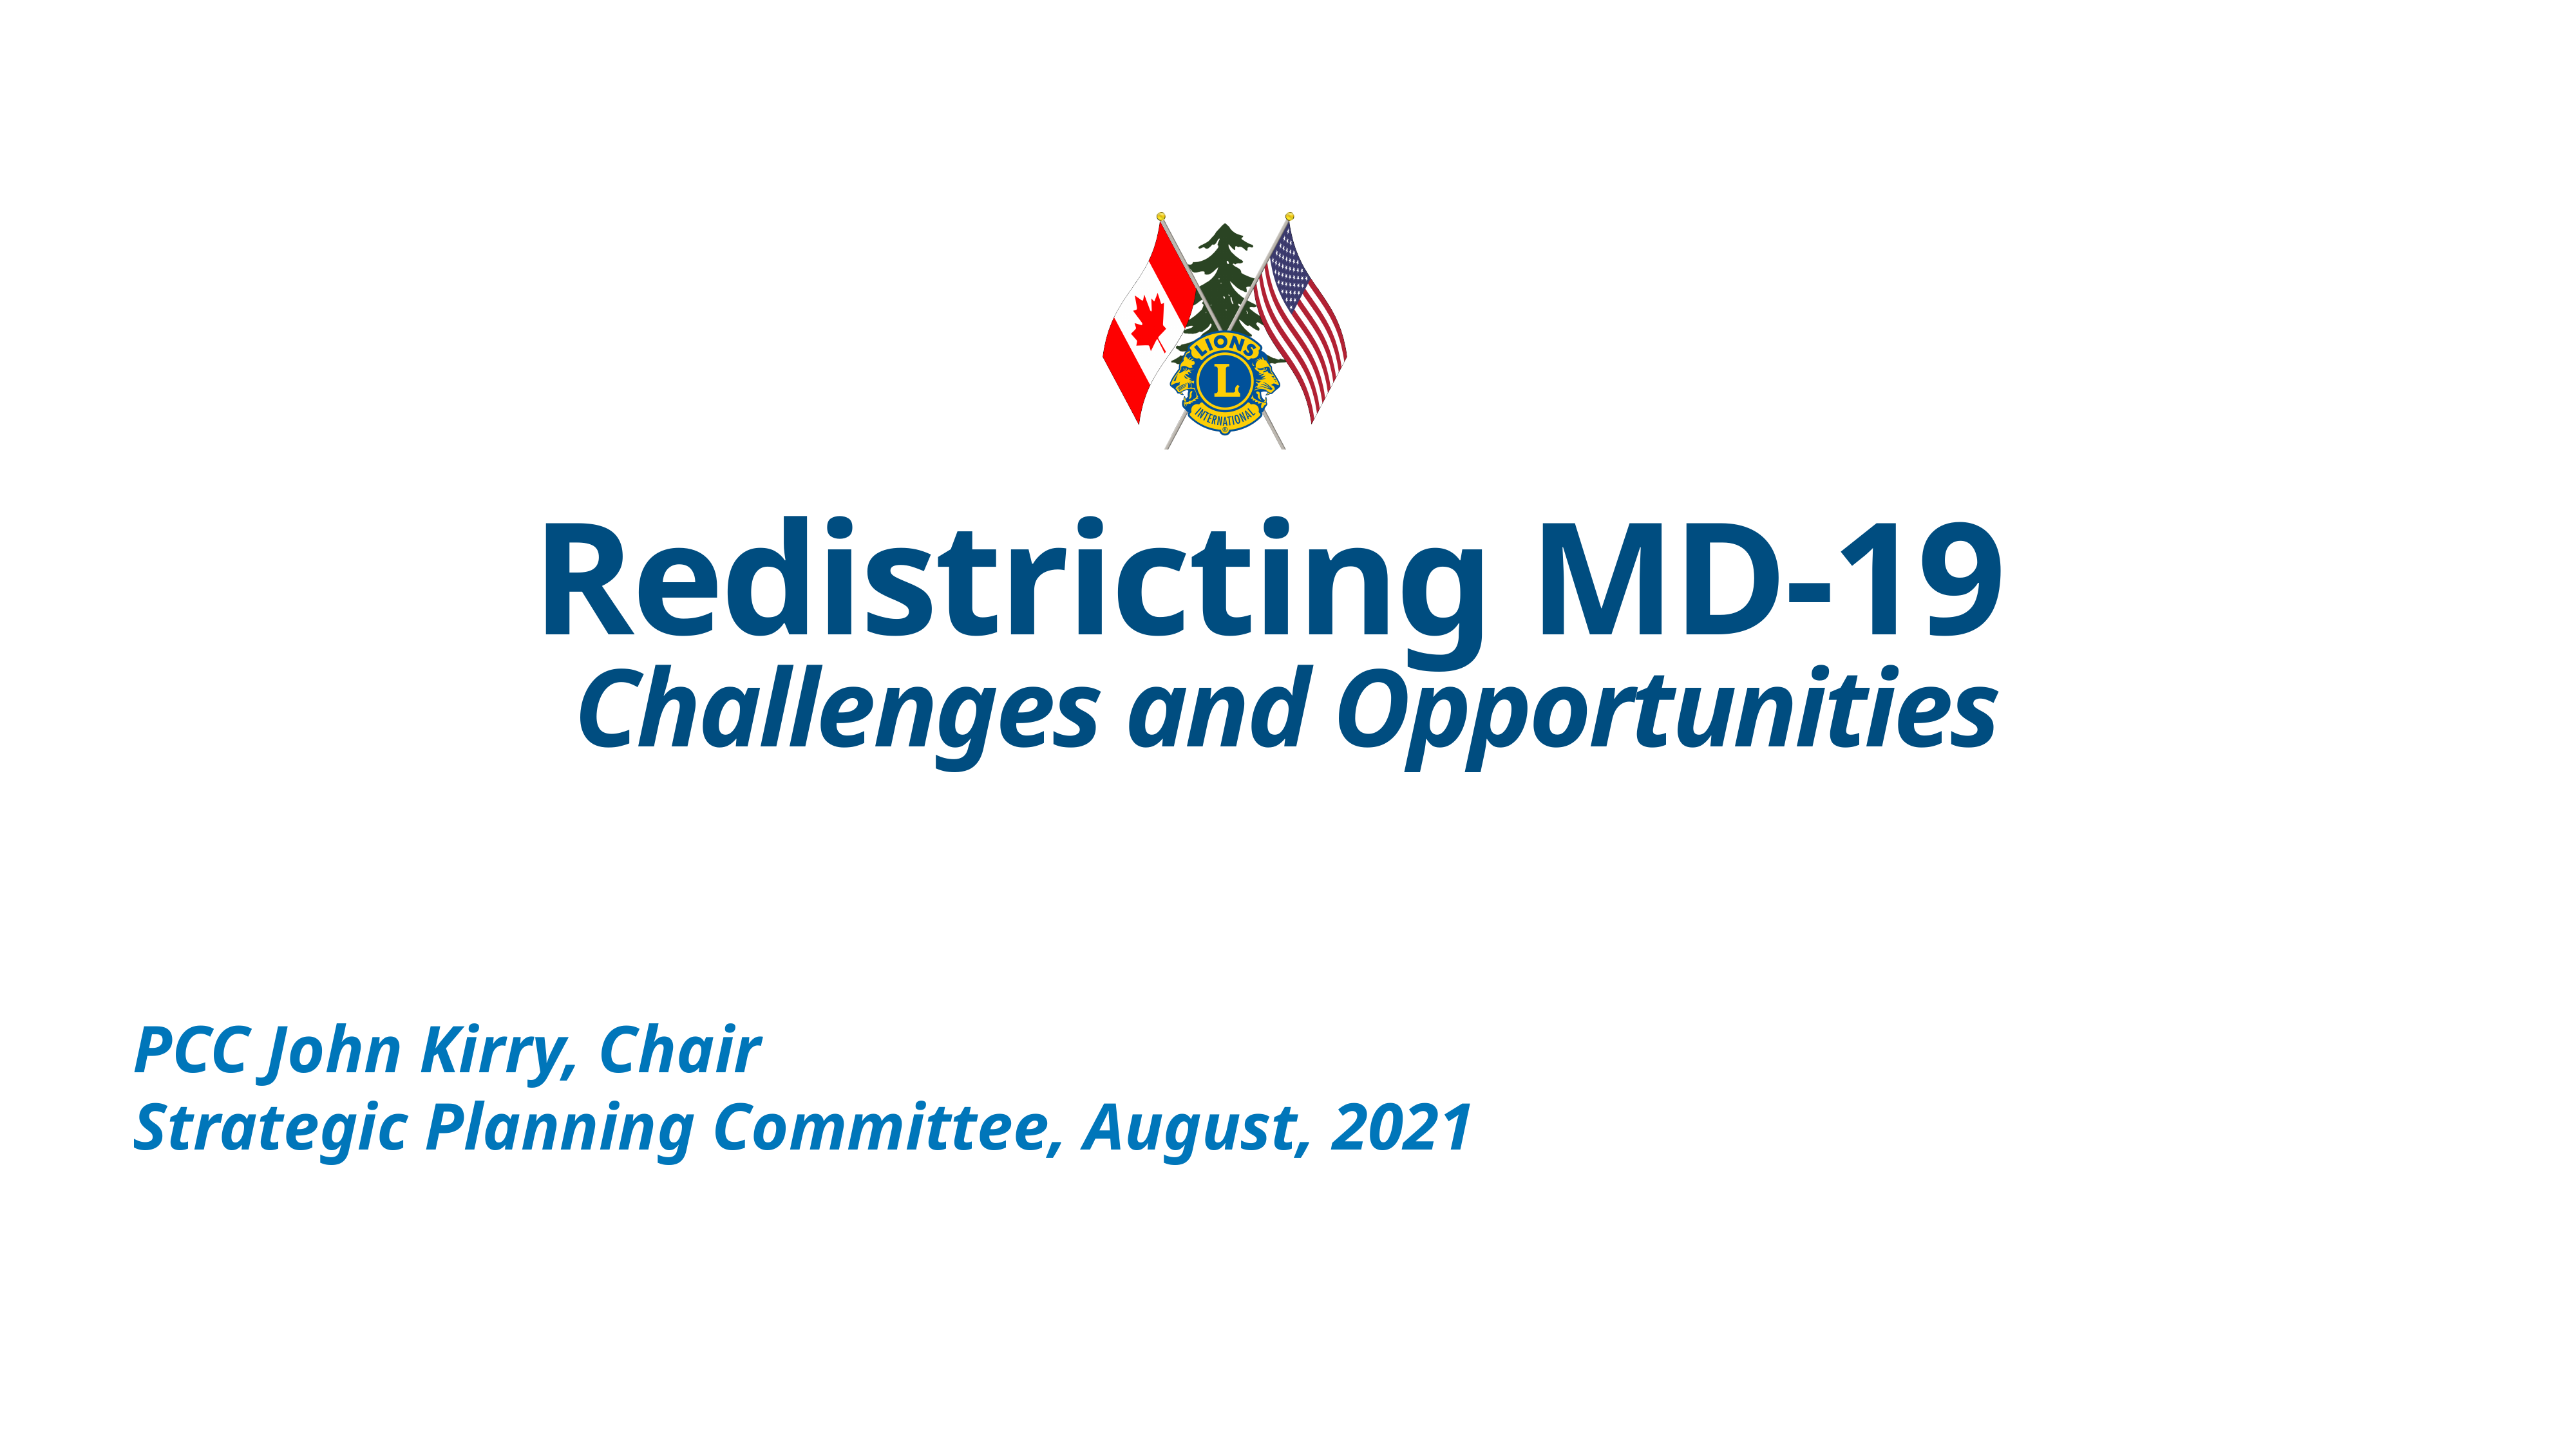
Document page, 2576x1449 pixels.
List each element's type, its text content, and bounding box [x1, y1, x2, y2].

title Redistricting MD-19 Challenges and Opportunities [127, 244, 2449, 773]
subtitle PCC John Kirry, Chair Strategic Planning Committee, August, 2021 [127, 1002, 2449, 1205]
picture [1103, 212, 1347, 450]
